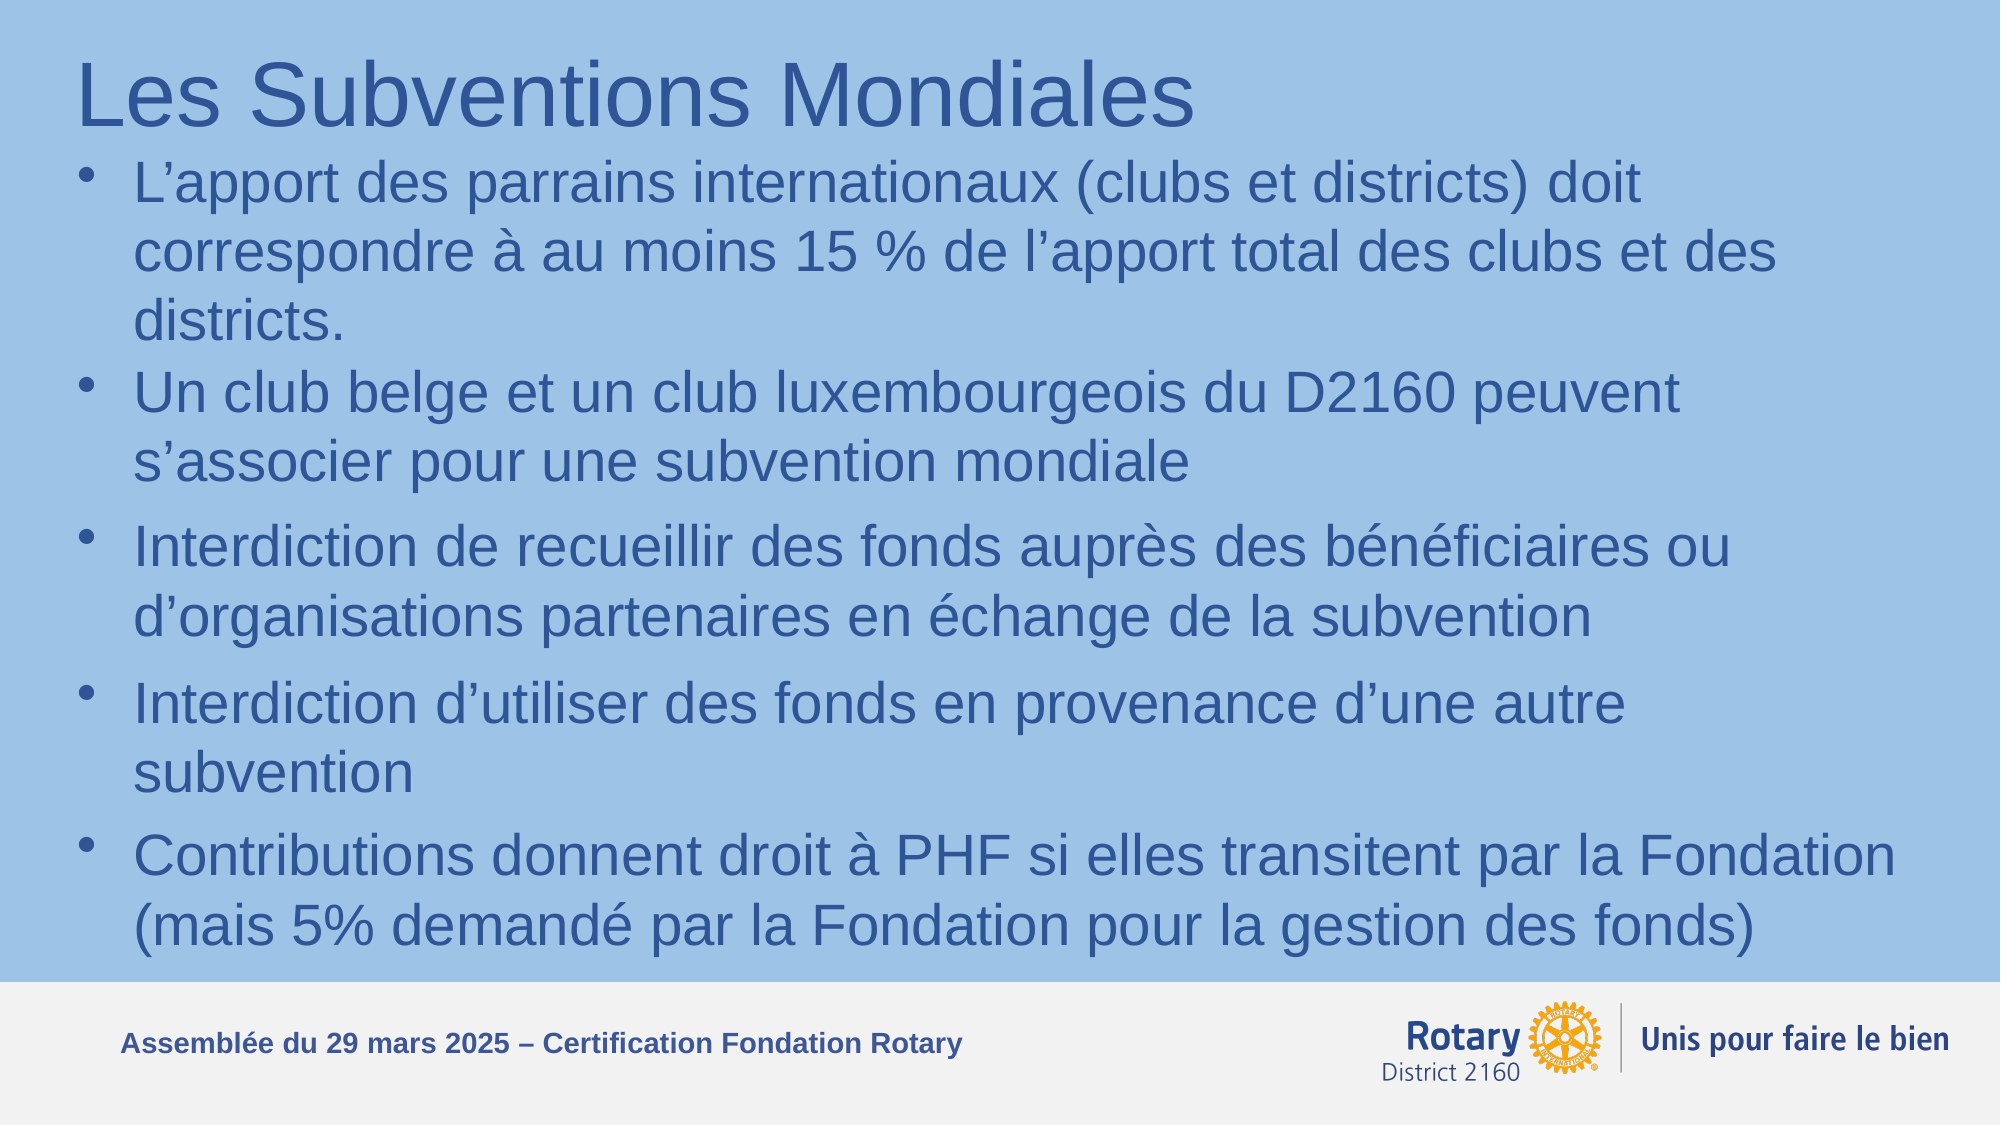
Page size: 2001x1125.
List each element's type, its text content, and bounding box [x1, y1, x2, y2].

picture [1359, 982, 1963, 1104]
text_box Les Subventions Mondiales L’apport des parrains internationaux (clubs et districts) doit correspondre à au moins 15 % de l’apport total des clubs et des districts. Un club belge et un club luxembourgeois du D2160 peuvent s’associer pour une subvention mondiale Interdiction de recueillir des fonds auprès des bénéficiaires ou d’organisations partenaires en échange de la subvention Interdiction d’utiliser des fonds en provenance d’une autre subvention Contributions donnent droit à PHF si elles transitent par la Fondation (mais 5% demandé par la Fondation pour la gestion des fonds) [75, 32, 1925, 1040]
